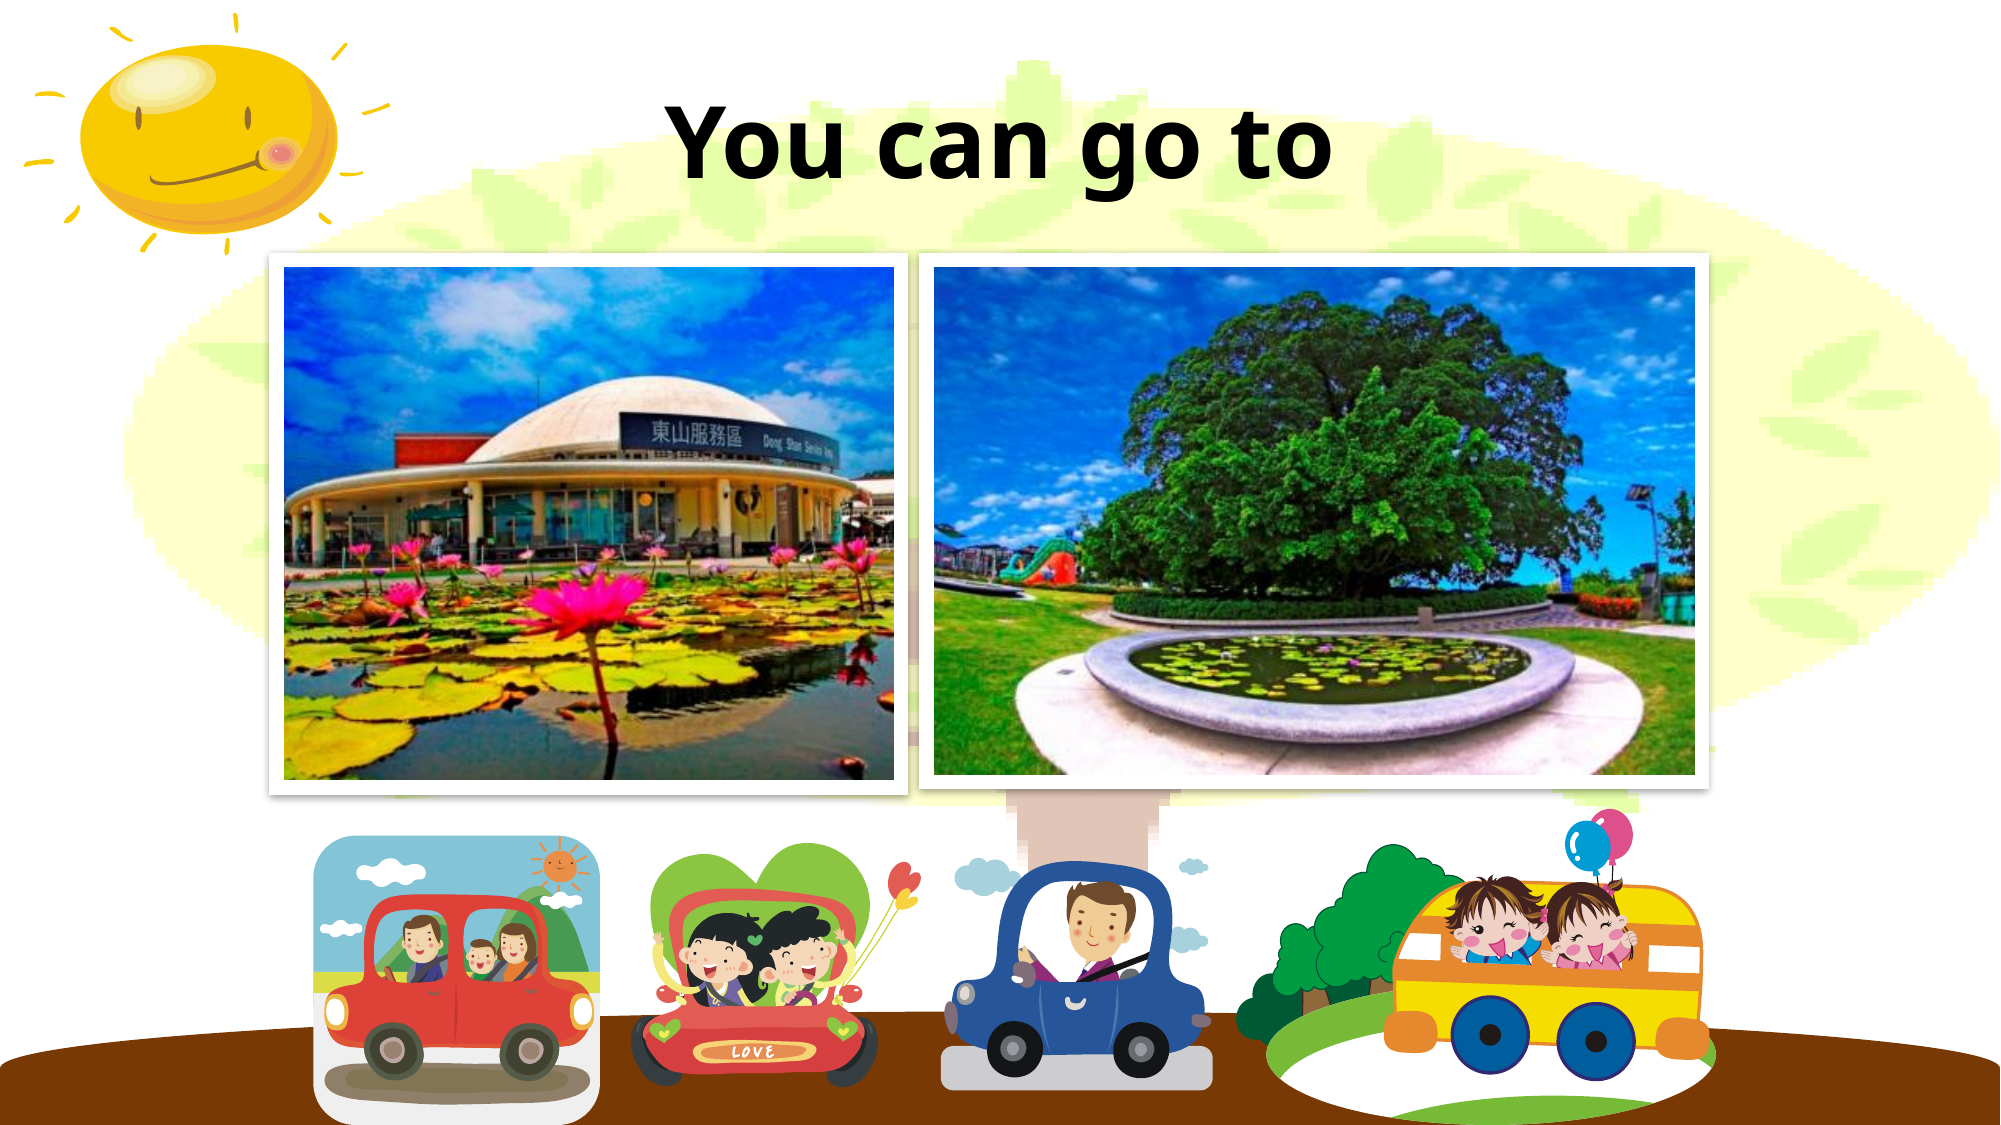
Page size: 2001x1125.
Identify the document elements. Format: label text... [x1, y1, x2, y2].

picture [933, 266, 1695, 775]
picture [283, 266, 894, 781]
picture [940, 857, 1213, 1091]
picture [313, 835, 601, 1125]
picture [1235, 808, 1717, 1125]
picture [630, 842, 921, 1088]
title You can go to [415, 45, 1585, 233]
picture [590, 266, 691, 329]
picture [672, 266, 683, 271]
